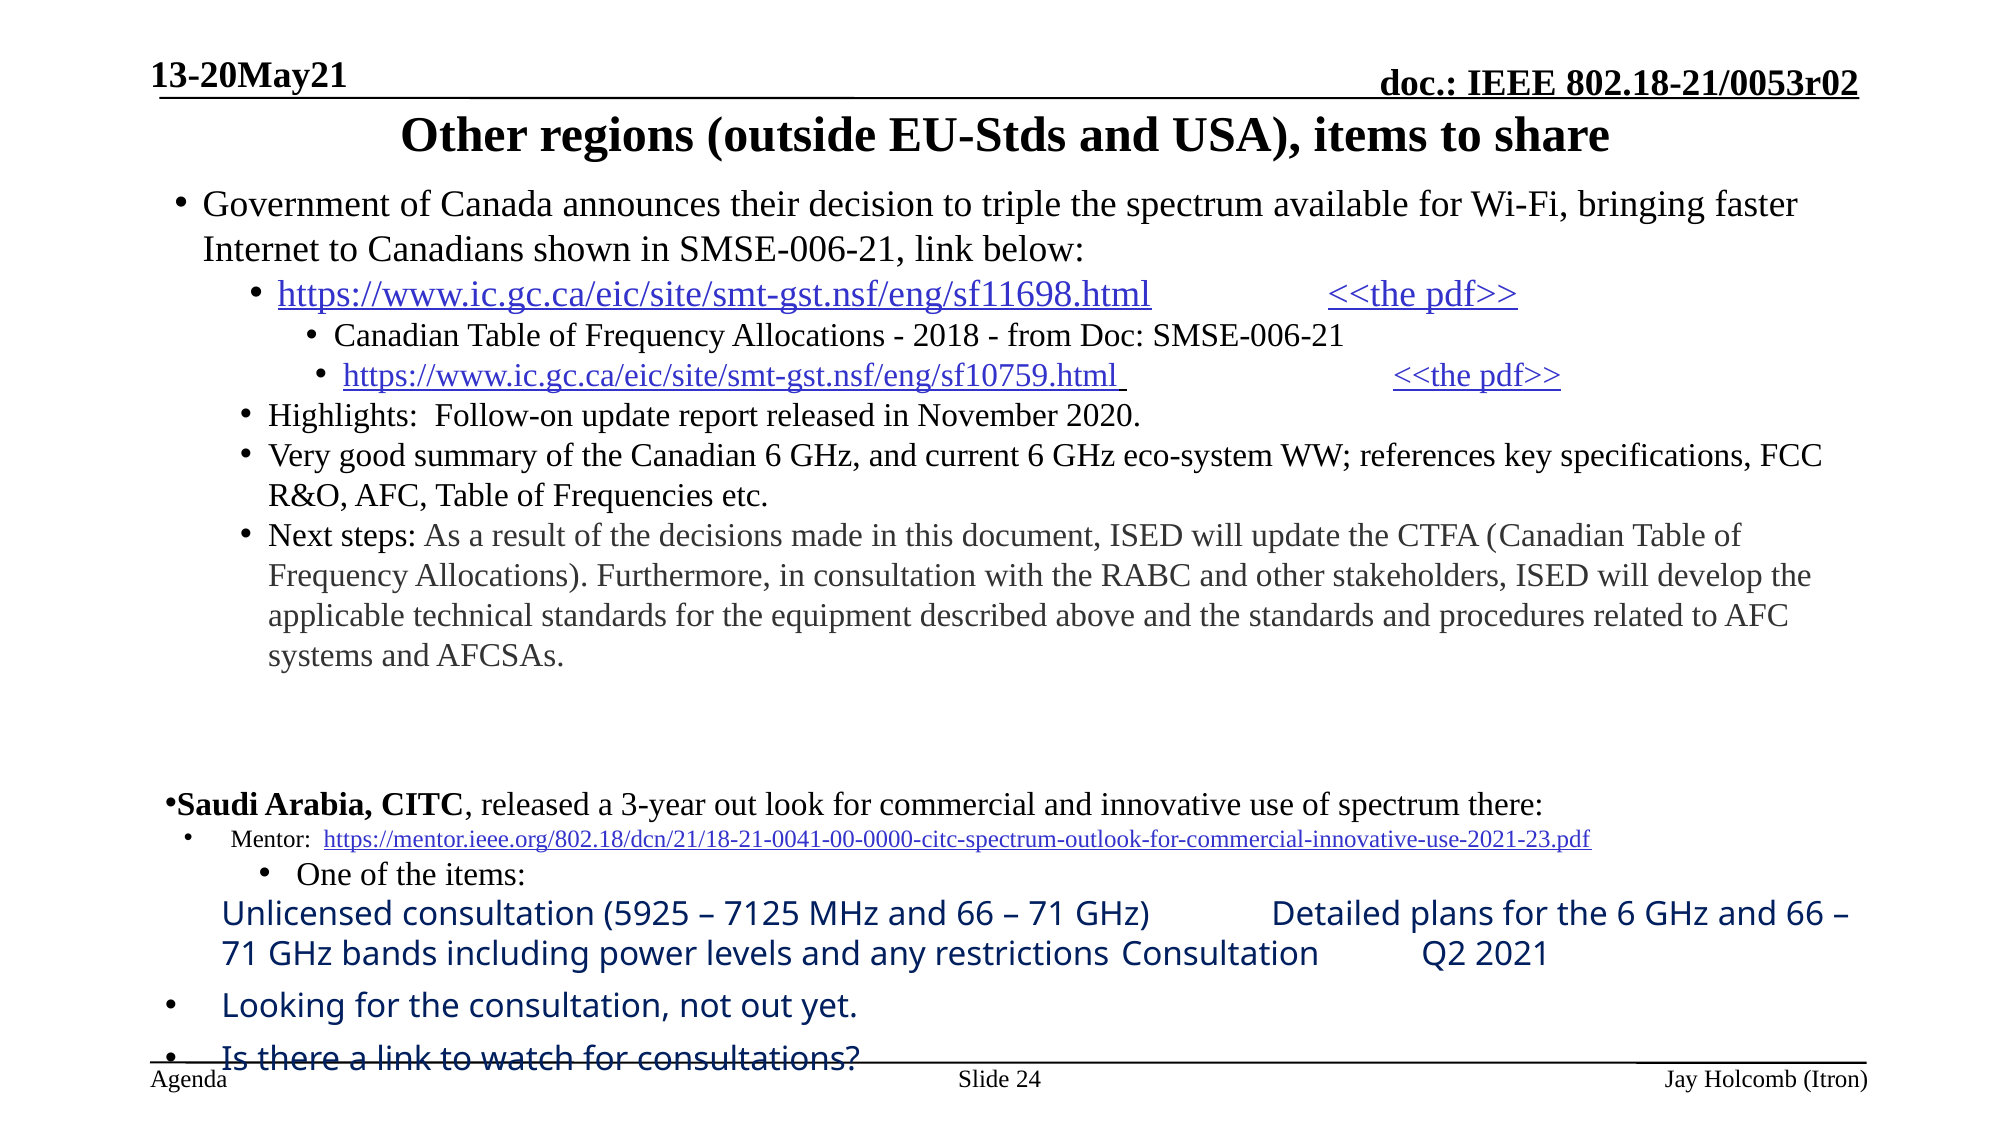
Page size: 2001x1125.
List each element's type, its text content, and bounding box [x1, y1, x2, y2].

list Government of Canada announces their decision to triple the spectrum available for Wi-Fi, bringing faster Internet to Canadians shown in SMSE-006-21, link below: https://www.ic.gc.ca/eic/site/smt-gst.nsf/eng/sf11698.html <<the pdf>> Canadian Table of Frequency Allocations - 2018 - from Doc: SMSE-006-21 https://www.ic.gc.ca/eic/site/smt-gst.nsf/eng/sf10759.html <<the pdf>> Highlights: Follow-on update report released in November 2020. Very good summary of the Canadian 6 GHz, and current 6 GHz eco-system WW; references key specifications, FCC R&O, AFC, Table of Frequencies etc. Next steps: As a result of the decisions made in this document, ISED will update the CTFA (Canadian Table of Frequency Allocations). Furthermore, in consultation with the RABC and other stakeholders, ISED will develop the applicable technical standards for the equipment described above and the standards and procedures related to AFC systems and AFCSAs. Saudi Arabia, CITC, released a 3-year out look for commercial and innovative use of spectrum there: Mentor: https://mentor.ieee.org/802.18/dcn/21/18-21-0041-00-0000-citc-spectrum-outlook-for-commercial-innovative-use-2021-23.pdf One of the items: Unlicensed consultation (5925 – 7125 MHz and 66 – 71 GHz) Detailed plans for the 6 GHz and 66 – 71 GHz bands including power levels and any restrictions Consultation Q2 2021 Looking for the consultation, not out yet. Is there a link to watch for consultations? [149, 100, 1869, 1055]
slide_number Slide 24 [933, 1061, 1067, 1123]
footer Jay Holcomb (Itron) [1171, 1061, 1869, 1093]
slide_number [149, 49, 651, 95]
